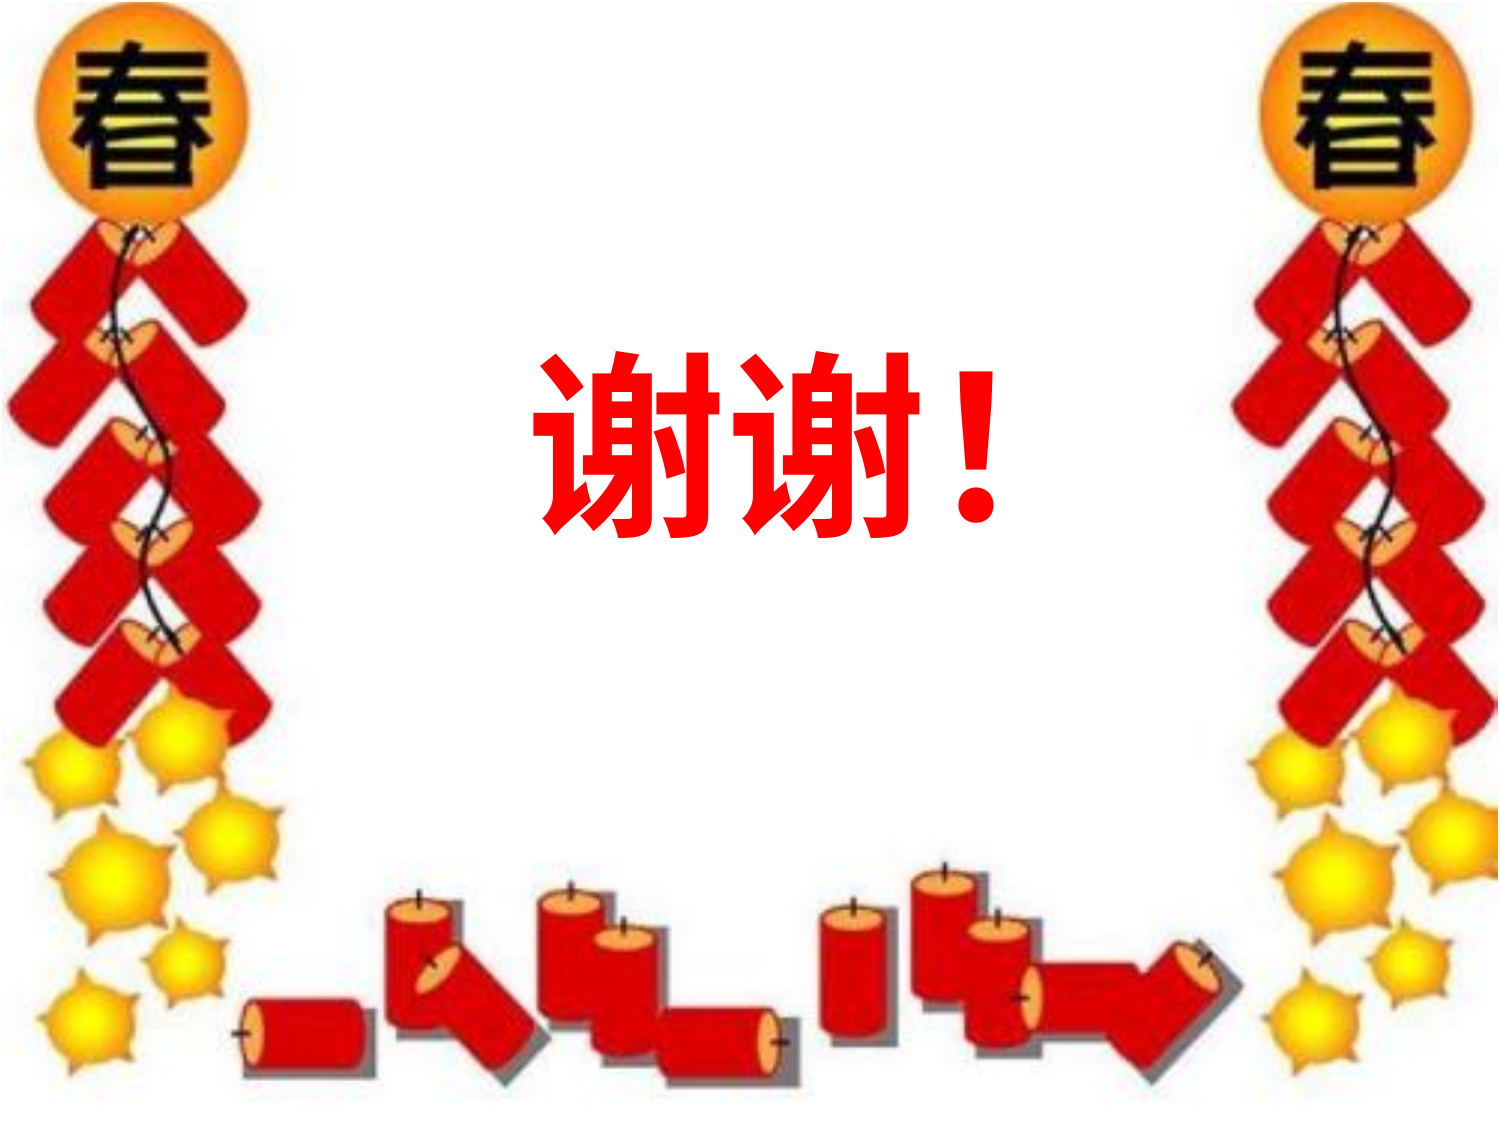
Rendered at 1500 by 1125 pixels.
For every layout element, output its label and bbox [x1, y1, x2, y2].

list [2, 2, 1498, 1123]
